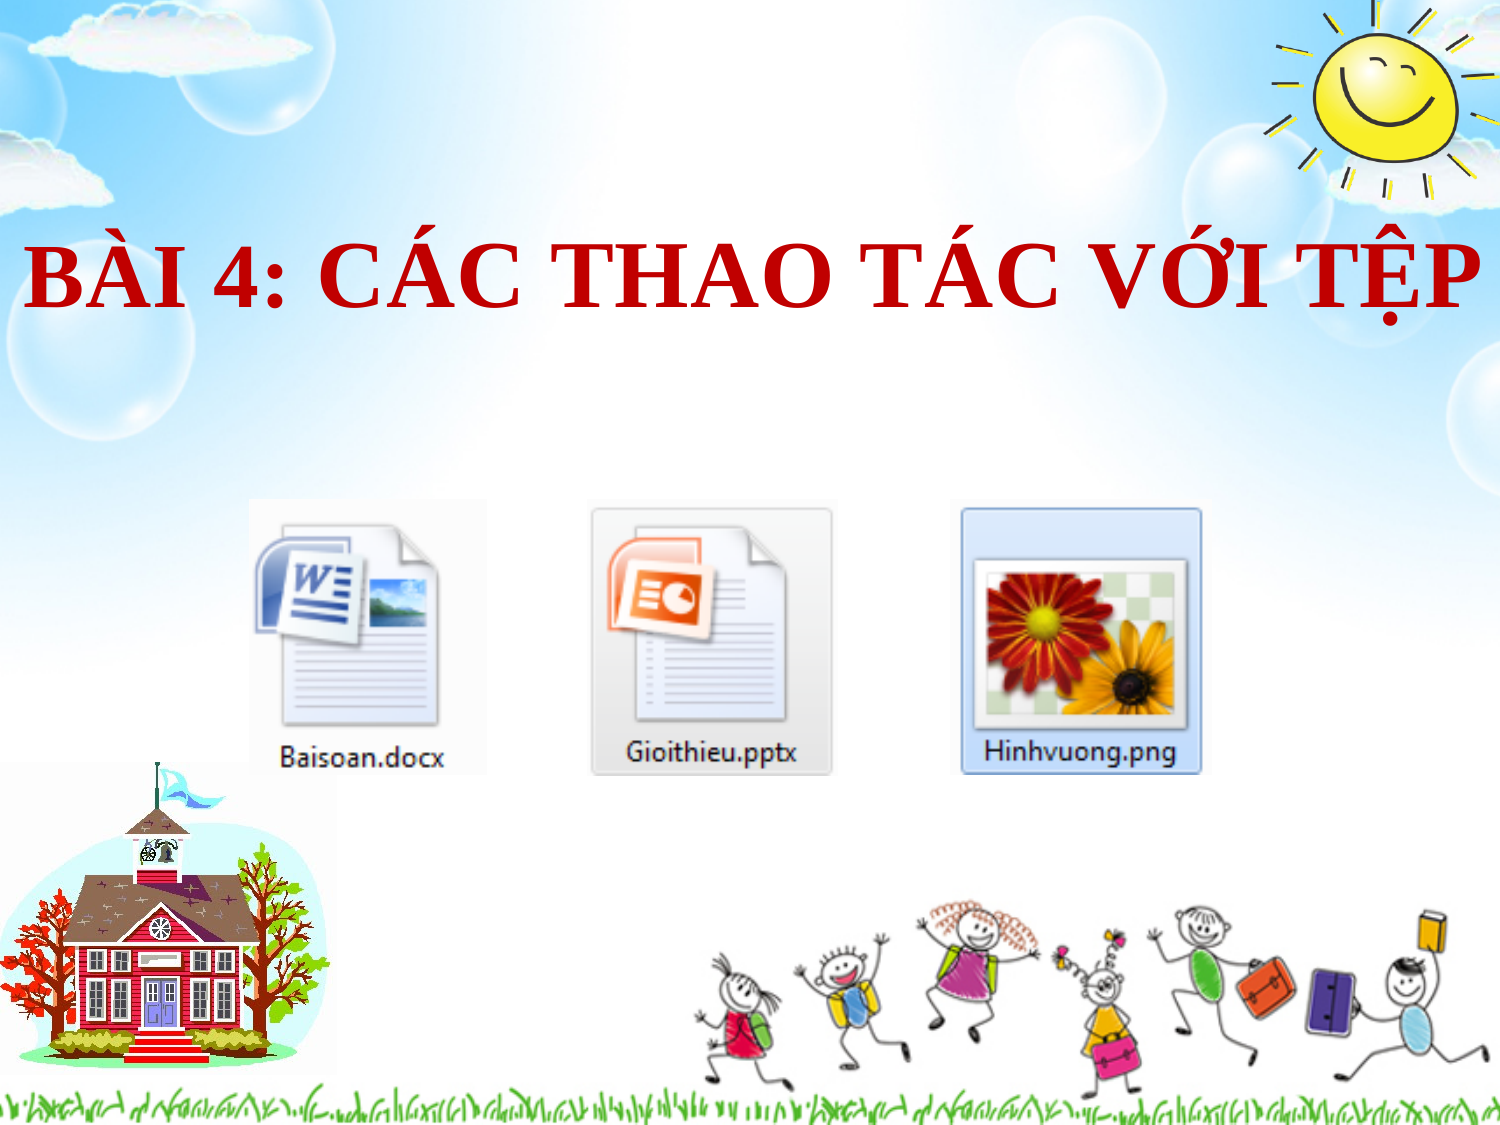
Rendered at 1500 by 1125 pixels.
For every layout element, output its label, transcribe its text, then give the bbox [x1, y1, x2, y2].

picture [0, 0, 1500, 1125]
title BÀI 4: CÁC THAO TÁC VỚI TỆP [3, 87, 1500, 450]
